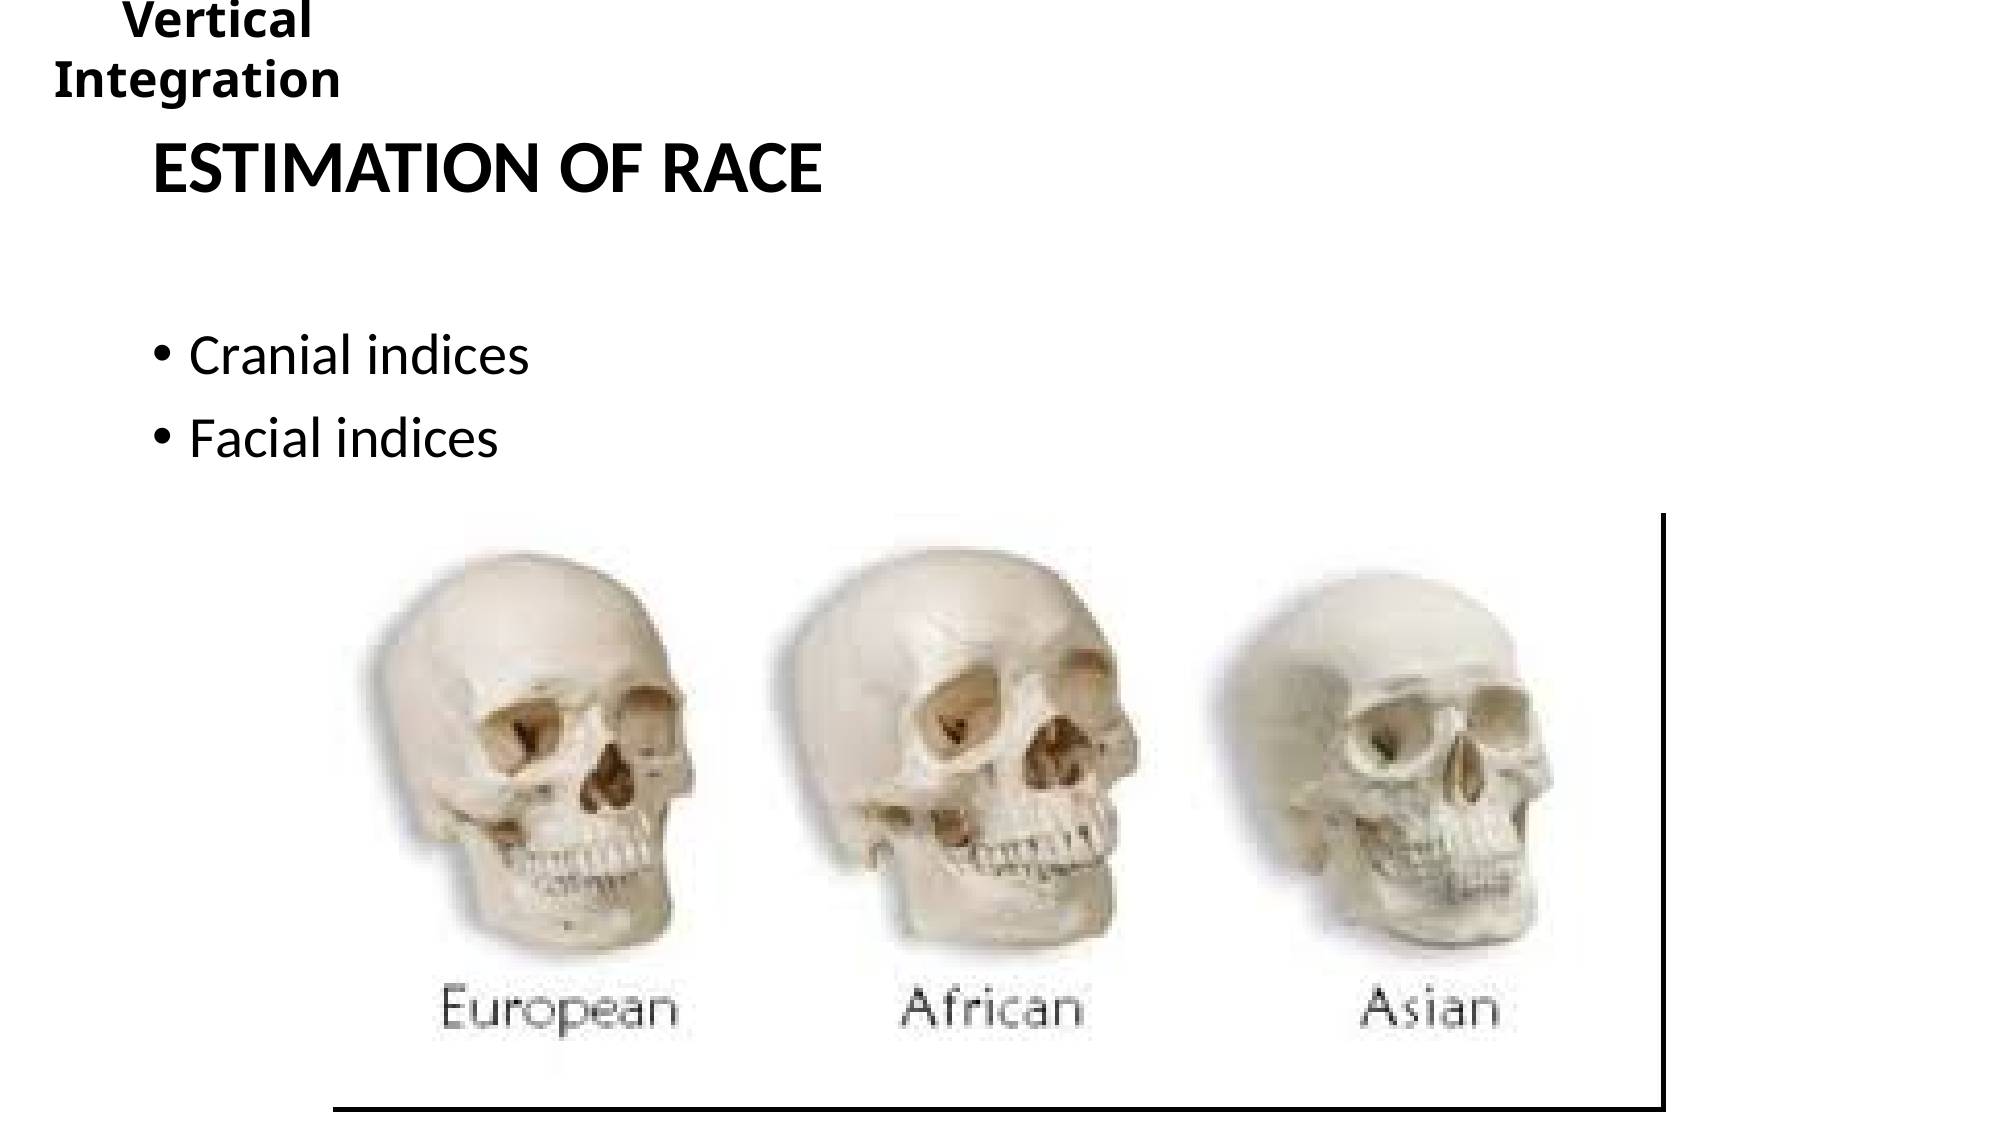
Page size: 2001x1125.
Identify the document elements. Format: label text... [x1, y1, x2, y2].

list Cranial indices Facial indices [137, 316, 1863, 505]
title ESTIMATION OF RACE [137, 59, 1863, 278]
picture [333, 512, 1667, 1113]
text_box Vertical Integration [0, 2, 439, 92]
